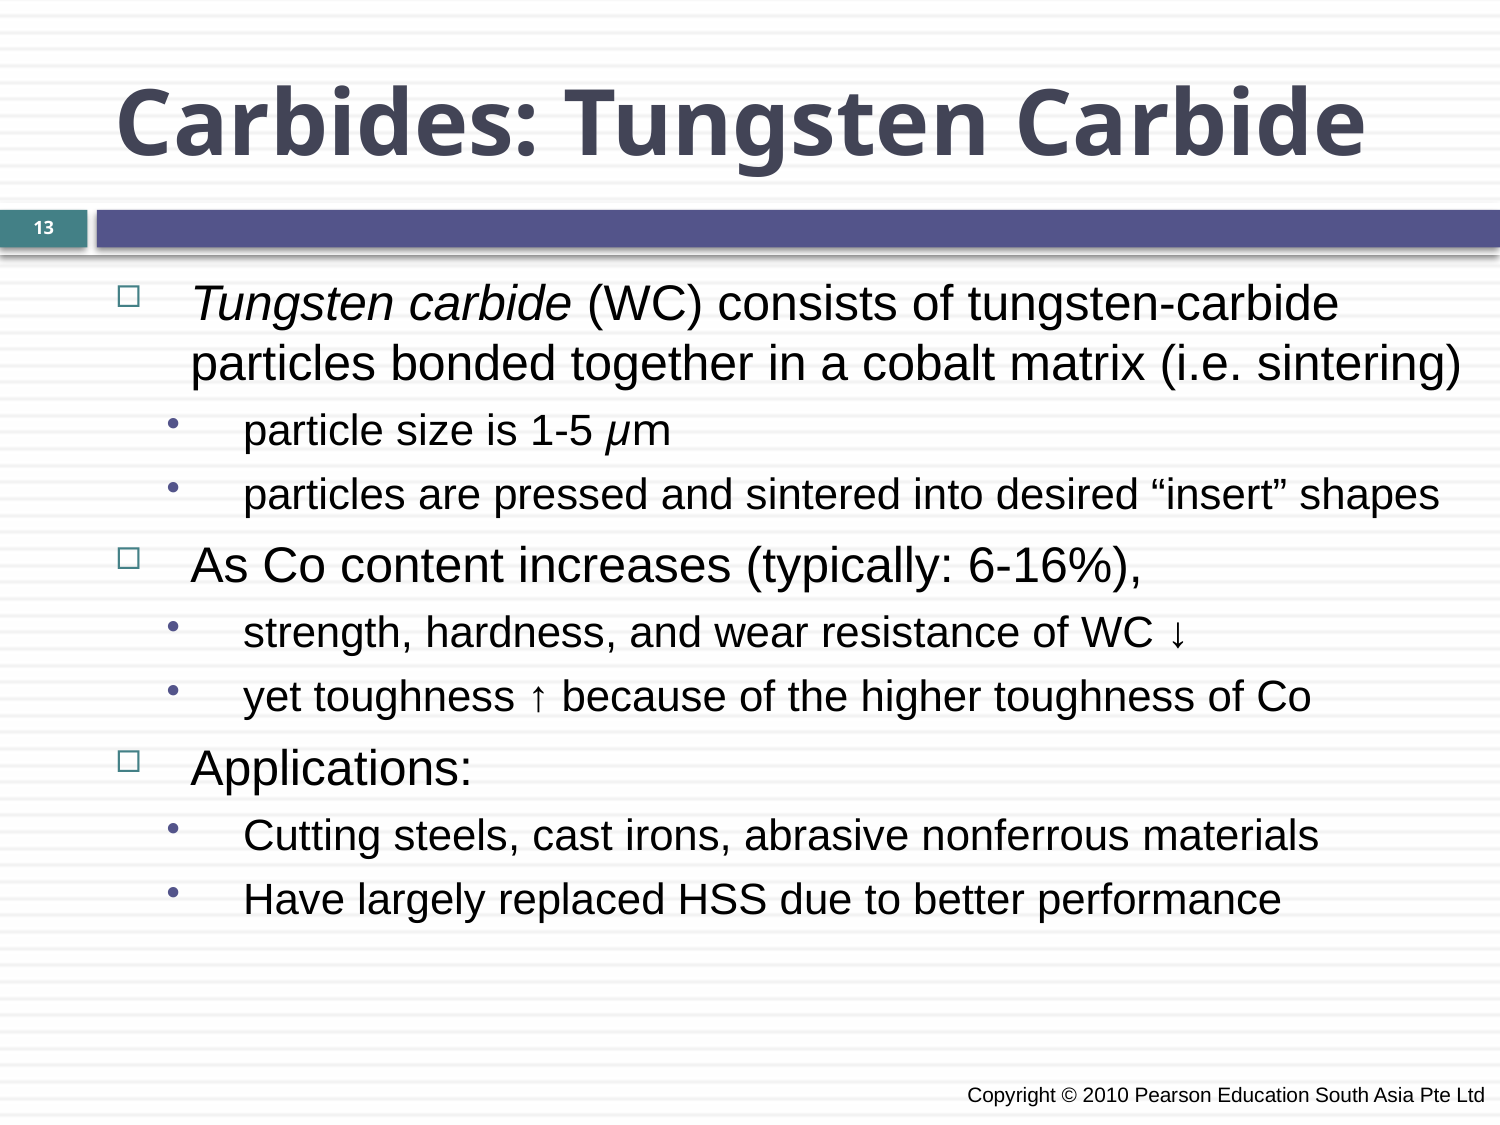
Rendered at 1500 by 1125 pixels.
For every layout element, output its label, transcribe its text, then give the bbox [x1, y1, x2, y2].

title Carbides: Tungsten Carbide [99, 37, 1438, 200]
slide_number 13 [0, 208, 88, 249]
list Tungsten carbide (WC) consists of tungsten-carbide particles bonded together in a cobalt matrix (i.e. sintering) particle size is 1-5 μm particles are pressed and sintered into desired “insert” shapes As Co content increases (typically: 6-16%), strength, hardness, and wear resistance of WC ↓ yet toughness ↑ because of the higher toughness of Co Applications: Cutting steels, cast irons, abrasive nonferrous materials Have largely replaced HSS due to better performance [100, 262, 1500, 1063]
text_box Copyright © 2010 Pearson Education South Asia Pte Ltd [0, 1074, 1500, 1113]
